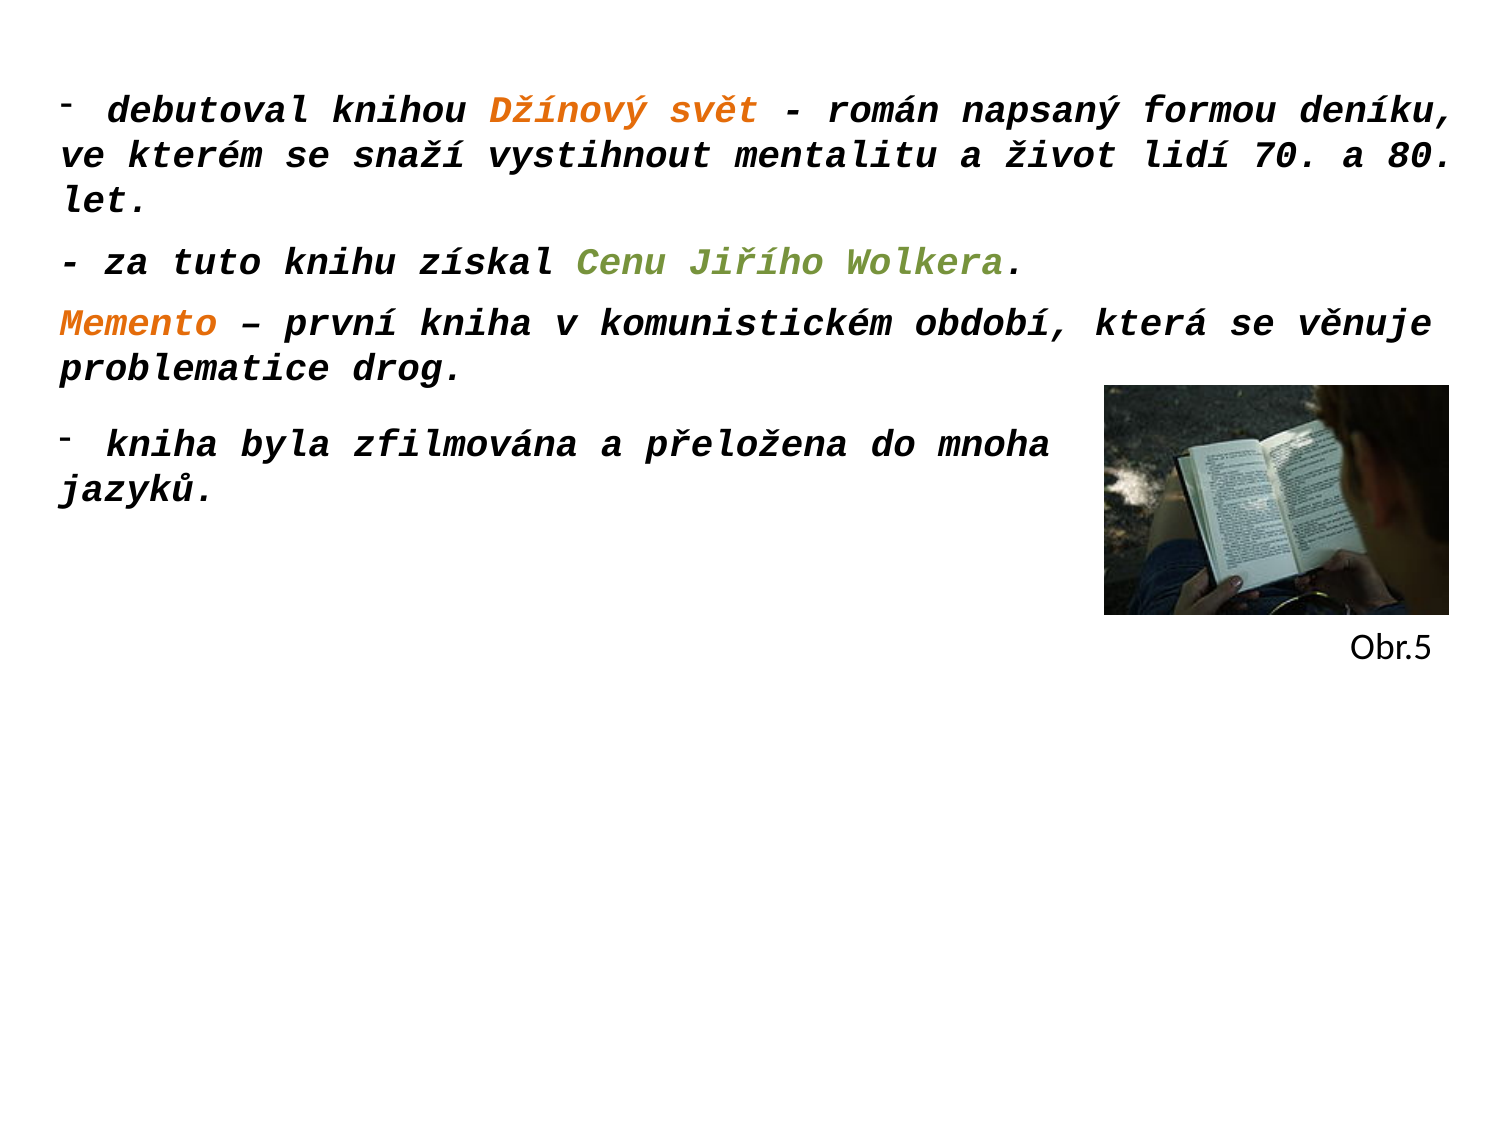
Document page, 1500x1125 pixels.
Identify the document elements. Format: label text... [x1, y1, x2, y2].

picture [1104, 385, 1449, 616]
text_box Memento – první kniha v komunistickém období, která se věnuje problematice drog. [45, 290, 1470, 396]
text_box debutoval knihou Džínový svět - román napsaný formou deníku, ve kterém se snaží vystihnout mentalitu a život lidí 70. a 80. let. [45, 78, 1495, 228]
text_box kniha byla zfilmována a přeložena do mnoha jazyků. [44, 411, 1089, 517]
text_box - za tuto knihu získal Cenu Jiřího Wolkera. [43, 229, 1042, 290]
text_box Obr.5 [1335, 622, 1448, 675]
